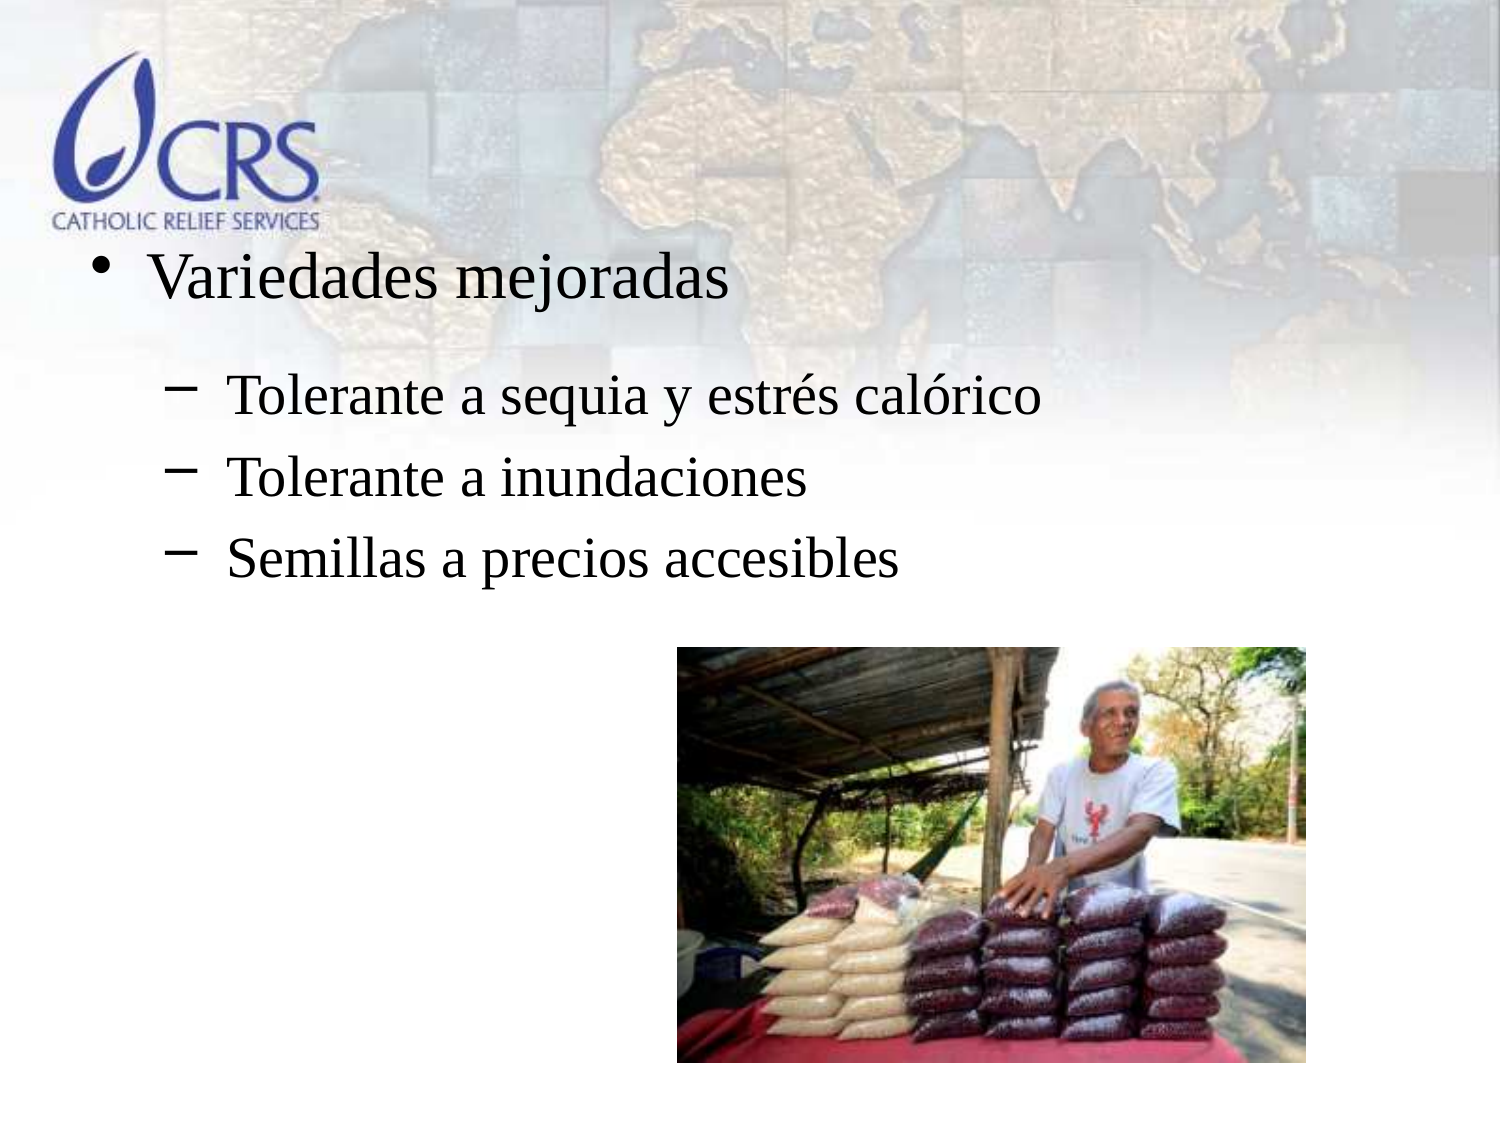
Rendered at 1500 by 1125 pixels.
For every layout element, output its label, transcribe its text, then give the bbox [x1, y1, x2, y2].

picture [0, 0, 1500, 1125]
list Variedades mejoradas Tolerante a sequia y estrés calórico Tolerante a inundaciones Semillas a precios accesibles [75, 224, 1425, 1083]
